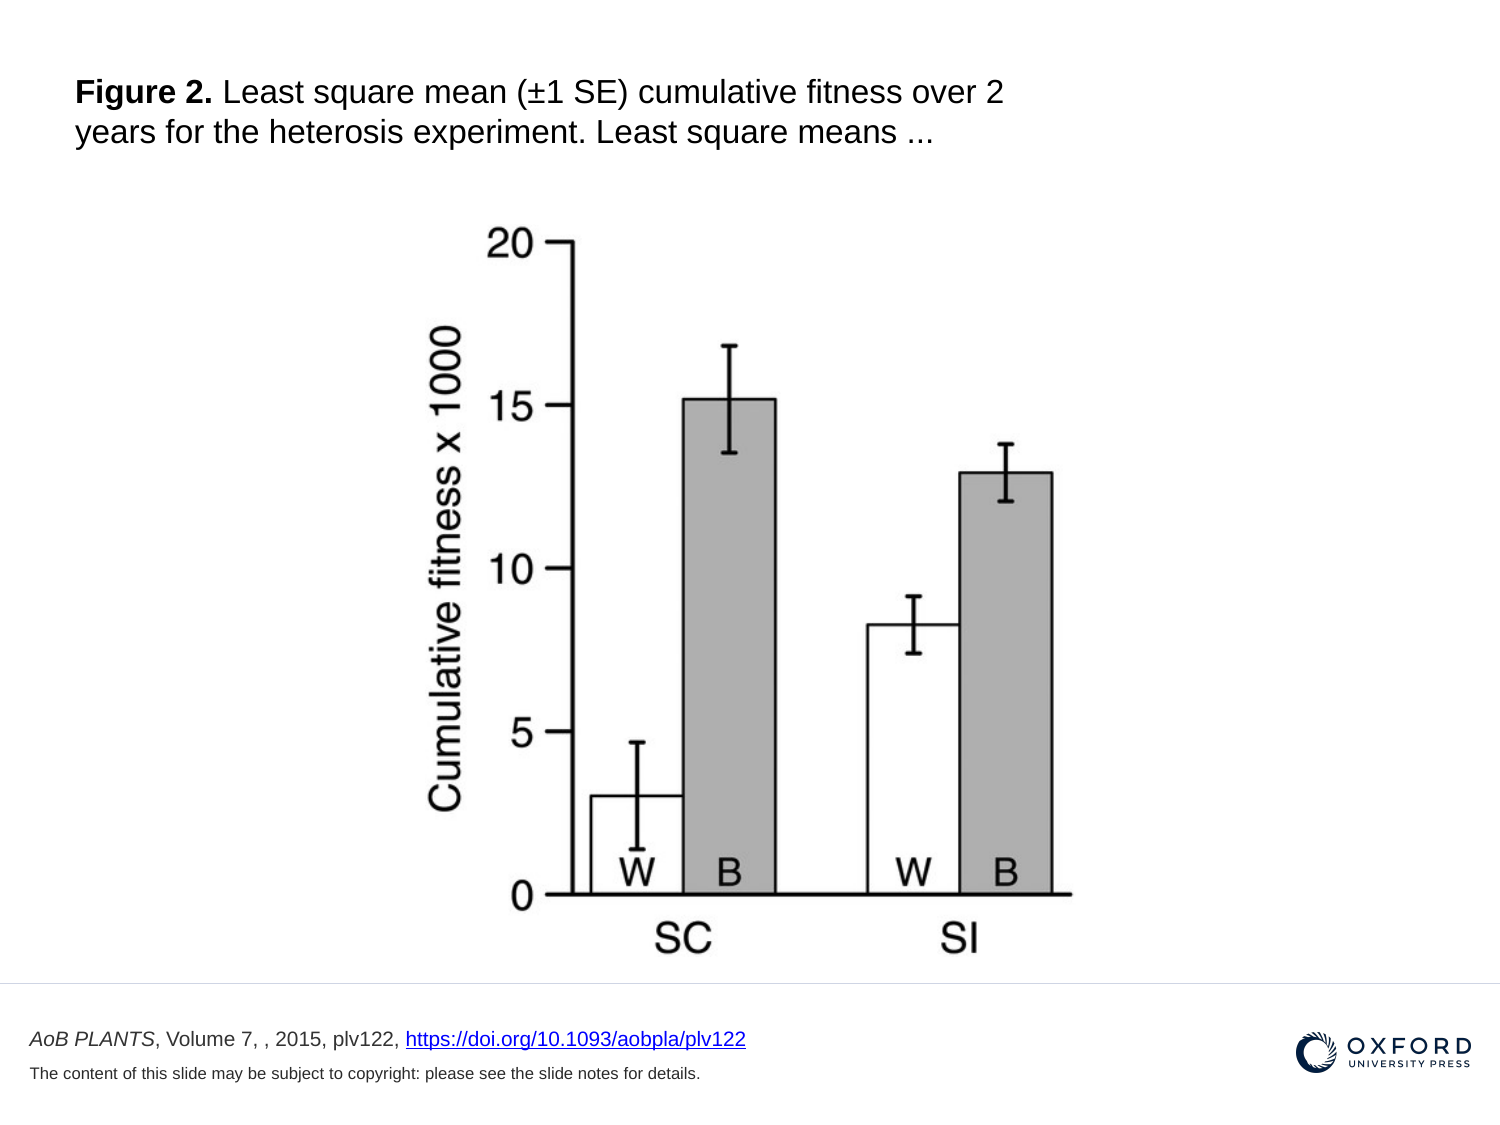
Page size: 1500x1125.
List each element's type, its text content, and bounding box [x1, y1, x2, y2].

picture [1296, 1032, 1471, 1073]
picture [424, 224, 1076, 957]
footer AoB PLANTS, Volume 7, , 2015, plv122, https://doi.org/10.1093/aobpla/plv122 The content of this slide may be subject to copyright: please see the slide notes for details. [0, 983, 1260, 1125]
title Figure 2. Least square mean (±1 SE) cumulative fitness over 2 years for the heterosis experiment. Least square means ... [75, 69, 1078, 171]
